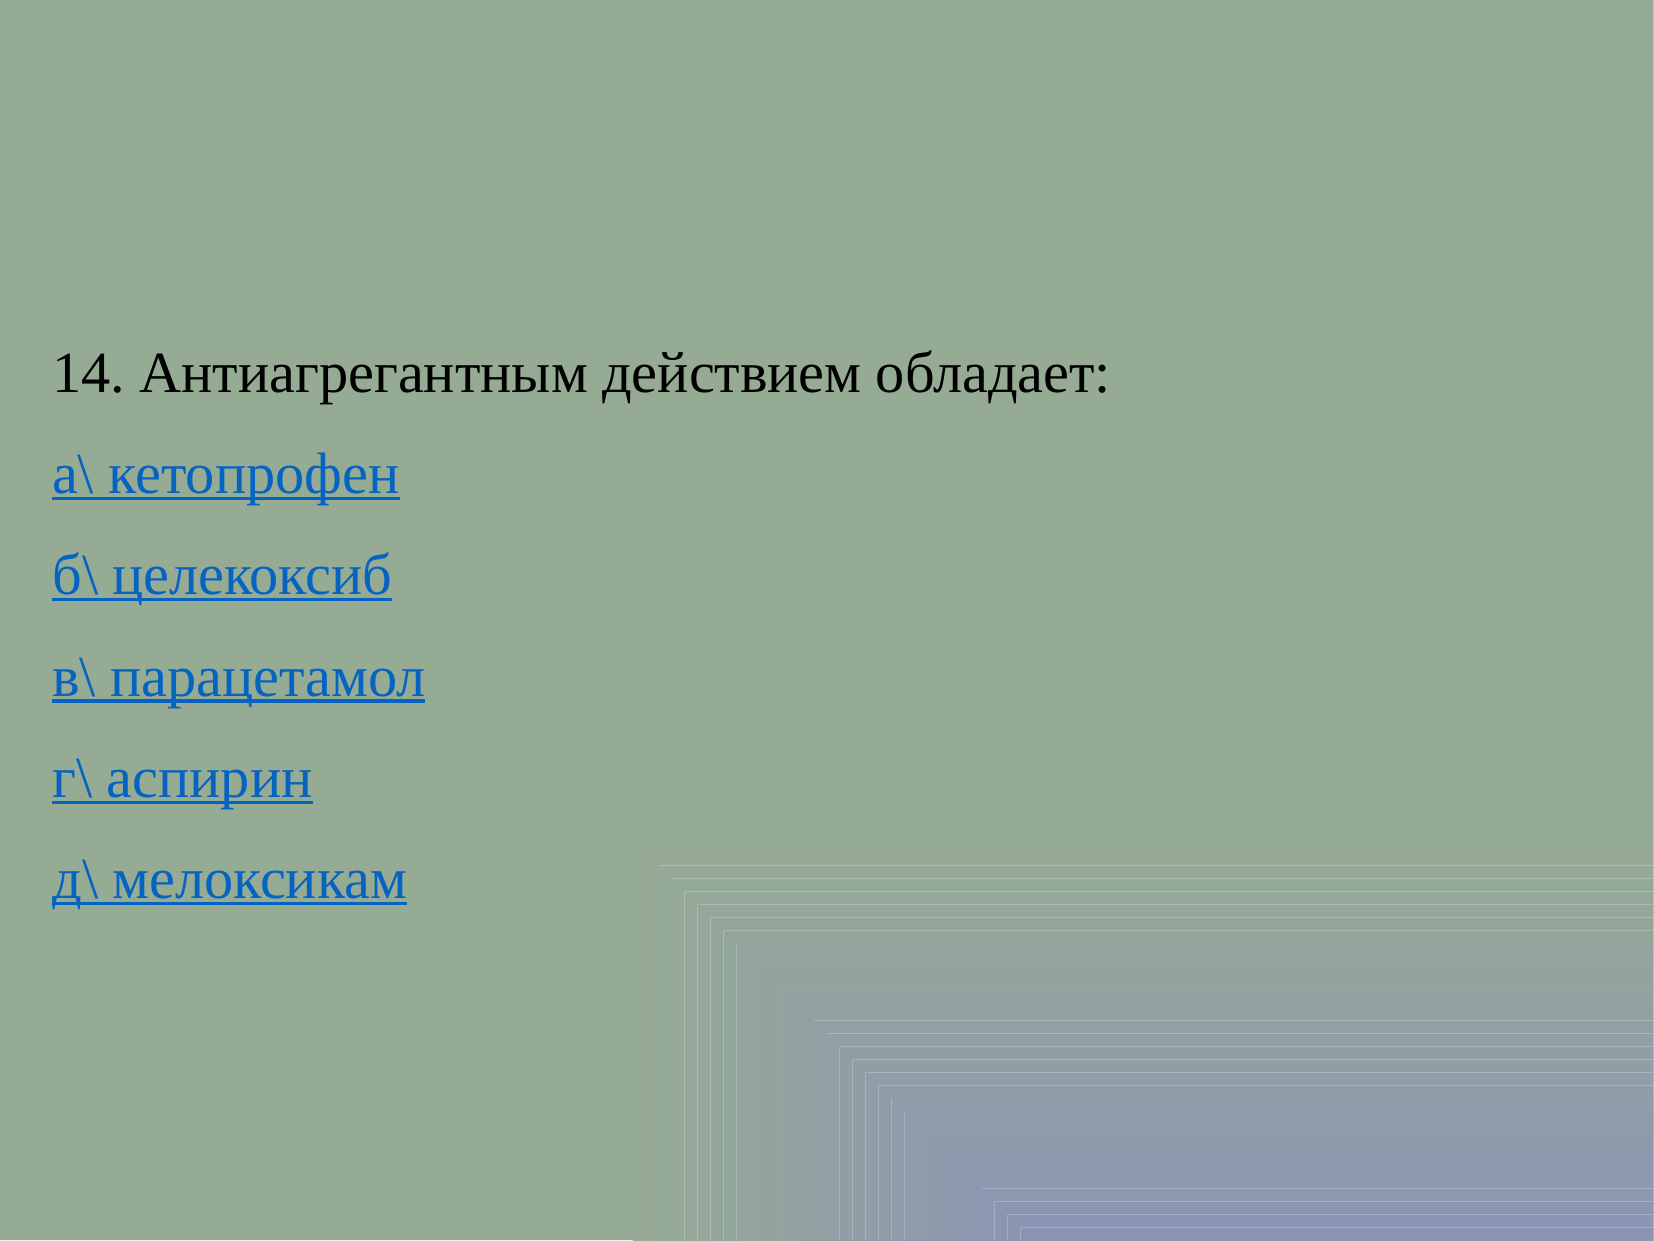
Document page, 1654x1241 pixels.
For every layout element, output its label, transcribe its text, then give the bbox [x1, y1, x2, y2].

text_box 14. Антиагрегантным действием обладает: а\ кетопрофен б\ целекоксиб в\ парацетамол г\ аспирин д\ мелоксикам [0, 316, 1594, 918]
